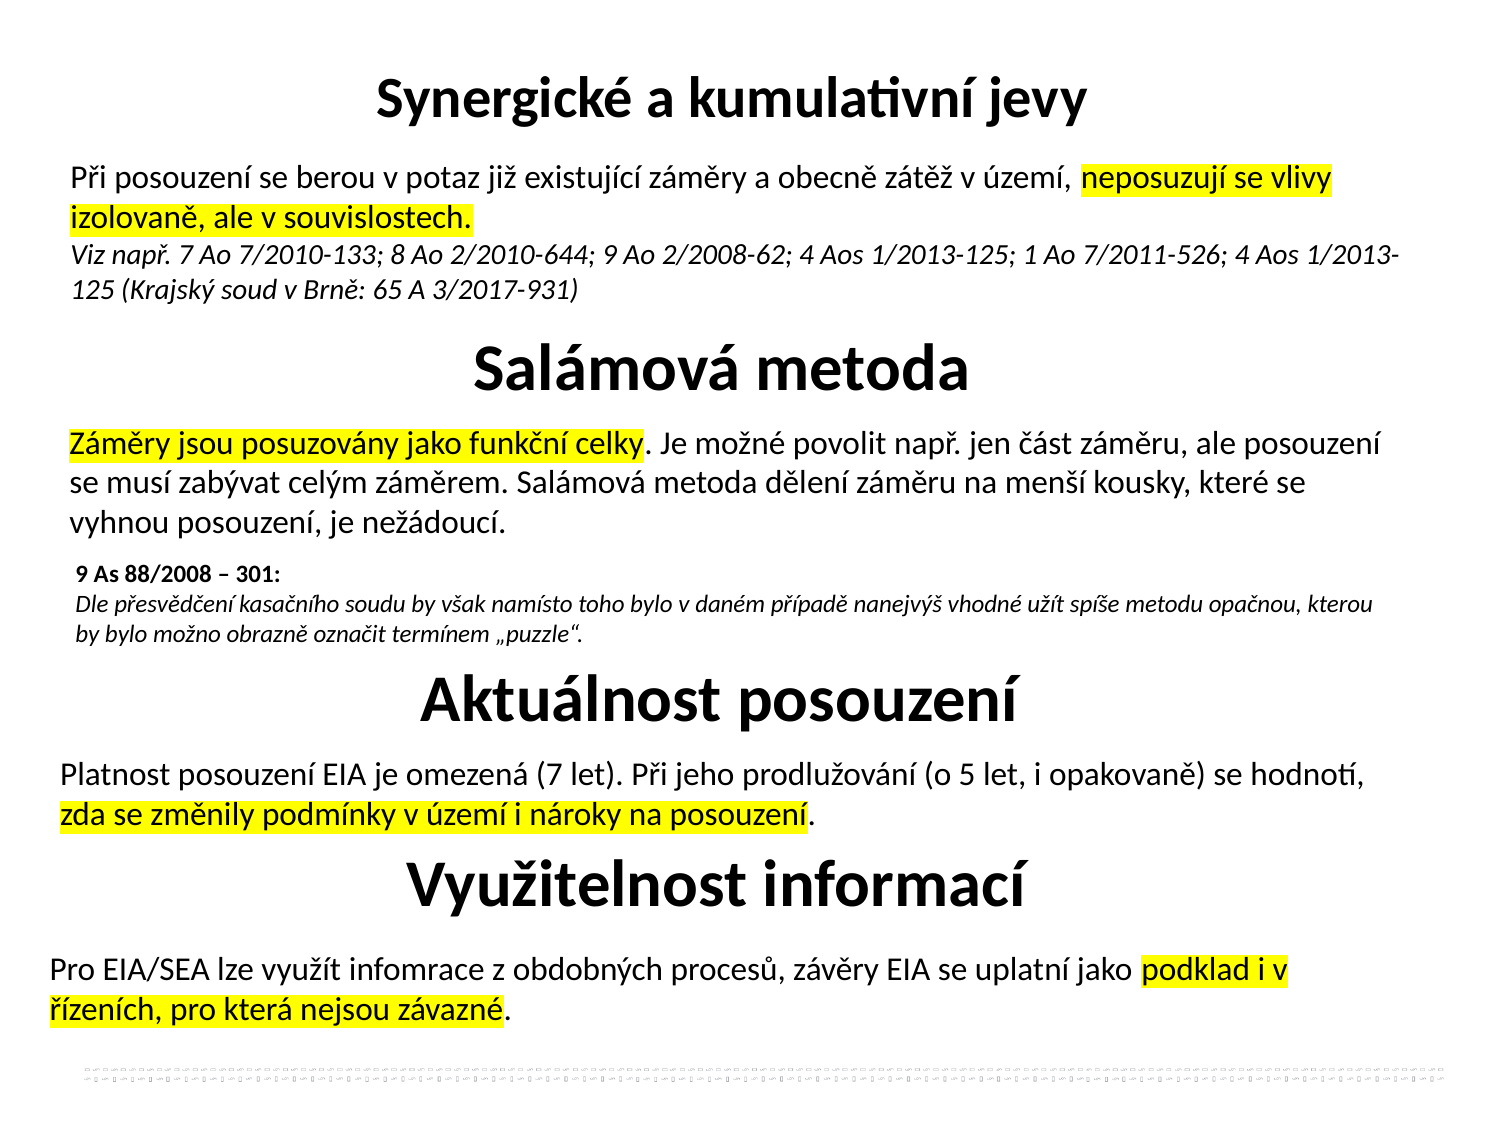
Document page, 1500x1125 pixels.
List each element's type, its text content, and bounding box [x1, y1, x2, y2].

text_box 9 As 88/2008 – 301: Dle přesvědčení kasačního soudu by však namísto toho bylo v daném případě nanejvýš vhodné užít spíše metodu opačnou, kterou by bylo možno obrazně označit termínem „puzzle“. [60, 549, 1409, 601]
text_box Při posouzení se berou v potaz již existující záměry a obecně zátěž v území, neposuzují se vlivy izolovaně, ale v souvislostech. Viz např. 7 Ao 7/2010-133; 8 Ao 2/2010-644; 9 Ao 2/2008-62; 4 Aos 1/2013-125; 1 Ao 7/2011-526; 4 Aos 1/2013-125 (Krajský soud v Brně: 65 A 3/2017-931) [55, 148, 1430, 353]
text_box Pro EIA/SEA lze využít infomrace z obdobných procesů, závěry EIA se uplatní jako podklad i v řízeních, pro která nejsou závazné. [34, 939, 1409, 1034]
text_box Využitelnost informací [13, 812, 1420, 947]
text_box Platnost posouzení EIA je omezená (7 let). Při jeho prodlužování (o 5 let, i opakovaně) se hodnotí, zda se změnily podmínky v území i nároky na posouzení. [45, 744, 1420, 812]
picture [13, 1039, 1500, 1116]
title Synergické a kumulativní jevy [29, 0, 1436, 188]
text_box Záměry jsou posuzovány jako funkční celky. Je možné povolit např. jen část záměru, ale posouzení se musí zabývat celým záměrem. Salámová metoda dělení záměru na menší kousky, které se vyhnou posouzení, je nežádoucí. [54, 413, 1429, 548]
text_box Salámová metoda [19, 269, 1425, 458]
text_box Aktuálnost posouzení [17, 601, 1423, 789]
